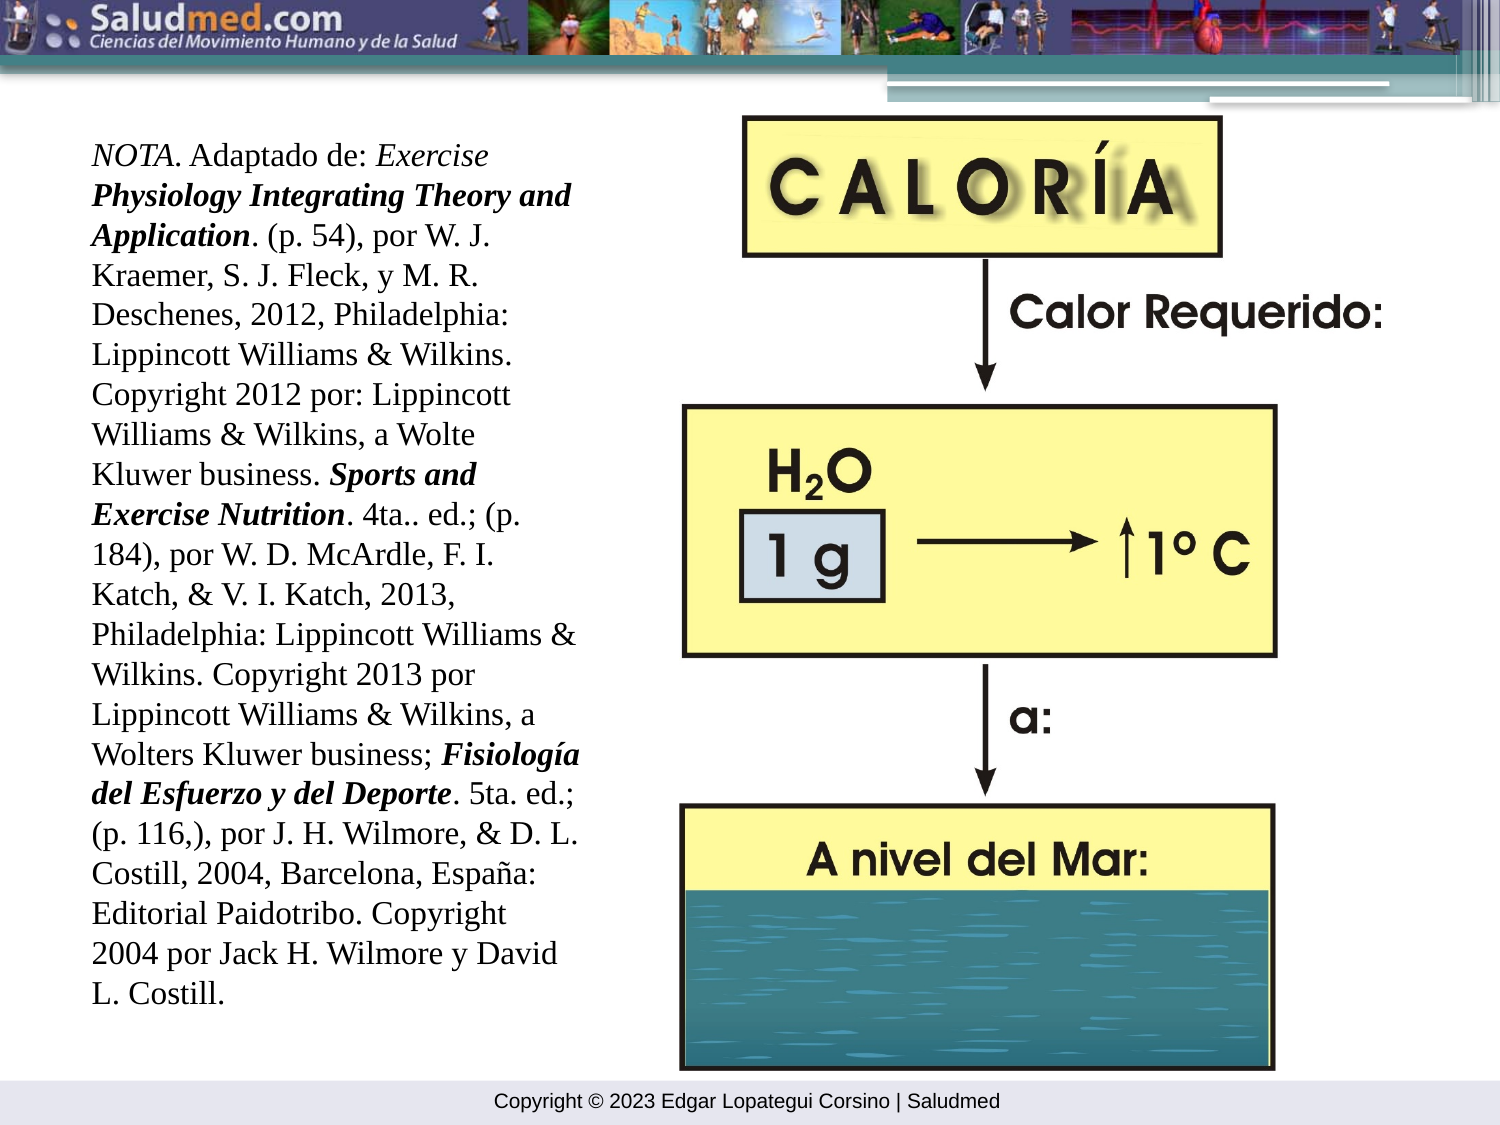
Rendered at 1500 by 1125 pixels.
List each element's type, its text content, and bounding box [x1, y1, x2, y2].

picture [0, 0, 1460, 55]
picture [678, 115, 1381, 1071]
text_box NOTA. Adaptado de: Exercise Physiology Integrating Theory and Application. (p. 54), por W. J. Kraemer, S. J. Fleck, y M. R. Deschenes, 2012, Philadelphia: Lippincott Williams & Wilkins. Copyright 2012 por: Lippincott Williams & Wilkins, a Wolte Kluwer business. Sports and Exercise Nutrition. 4ta.. ed.; (p. 184), por W. D. McArdle, F. I. Katch, & V. I. Katch, 2013, Philadelphia: Lippincott Williams & Wilkins. Copyright 2013 por Lippincott Williams & Wilkins, a Wolters Kluwer business; Fisiología del Esfuerzo y del Deporte. 5ta. ed.; (p. 116,), por J. H. Wilmore, & D. L. Costill, 2004, Barcelona, España: Editorial Paidotribo. Copyright 2004 por Jack H. Wilmore y David L. Costill. [76, 125, 597, 1035]
